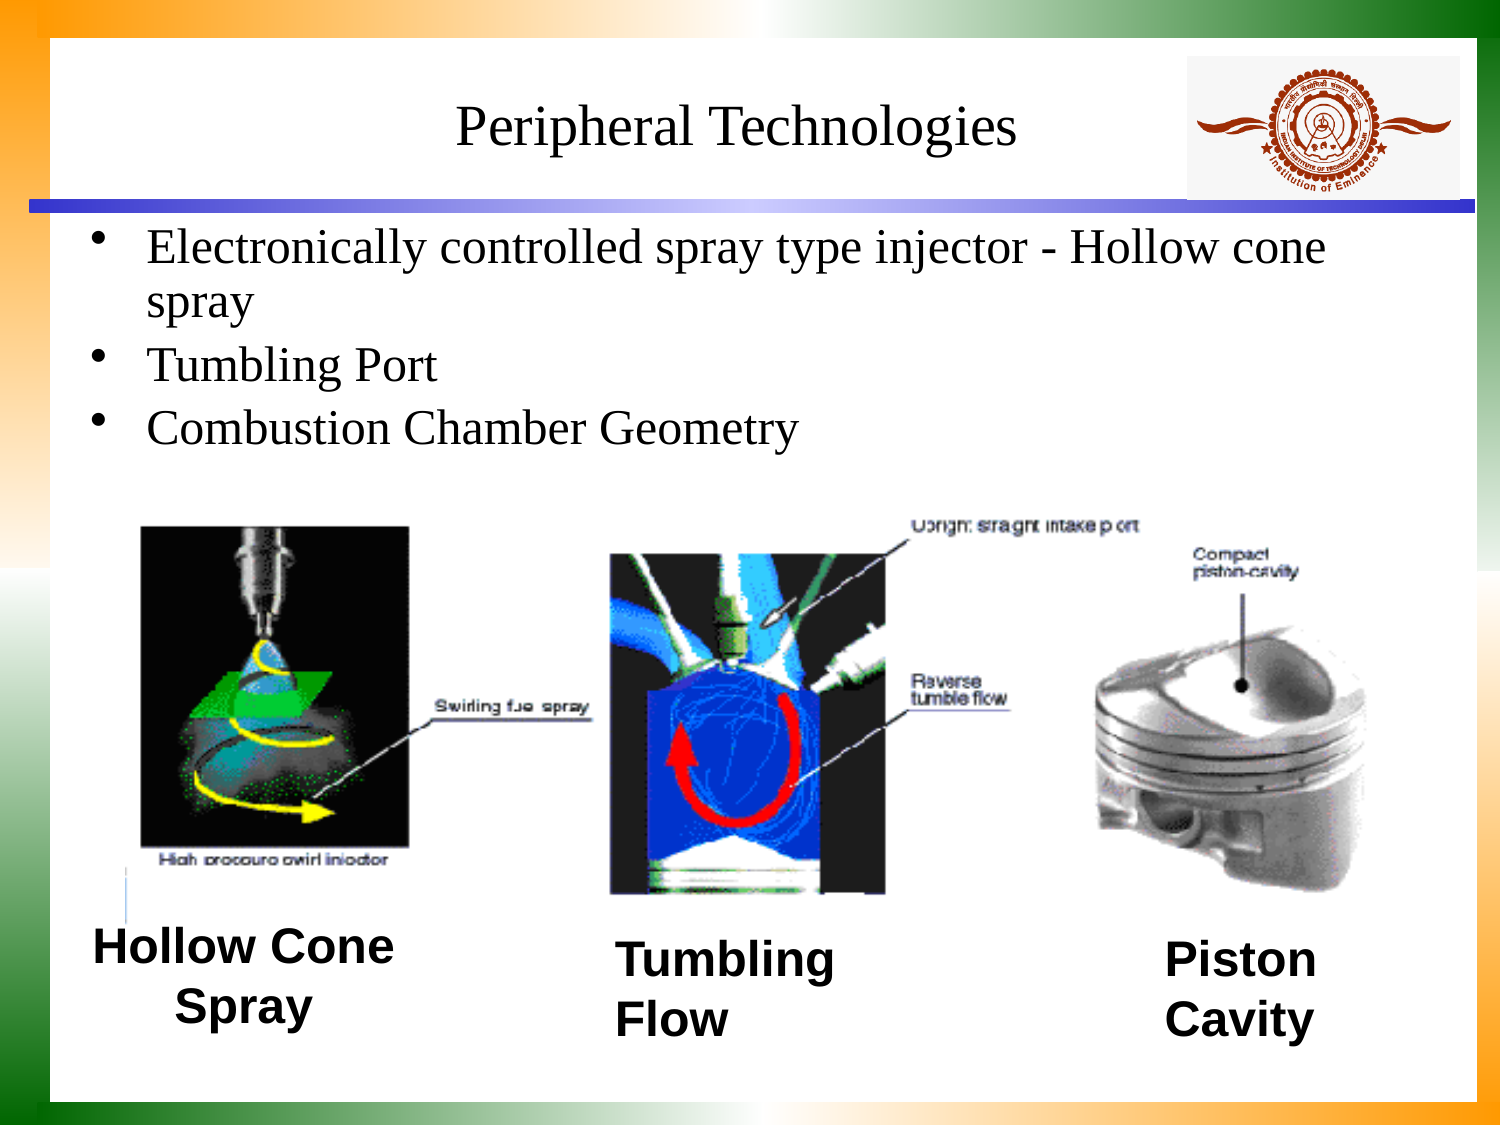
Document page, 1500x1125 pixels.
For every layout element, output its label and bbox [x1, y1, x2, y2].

text_box [0, 0, 1500, 1125]
